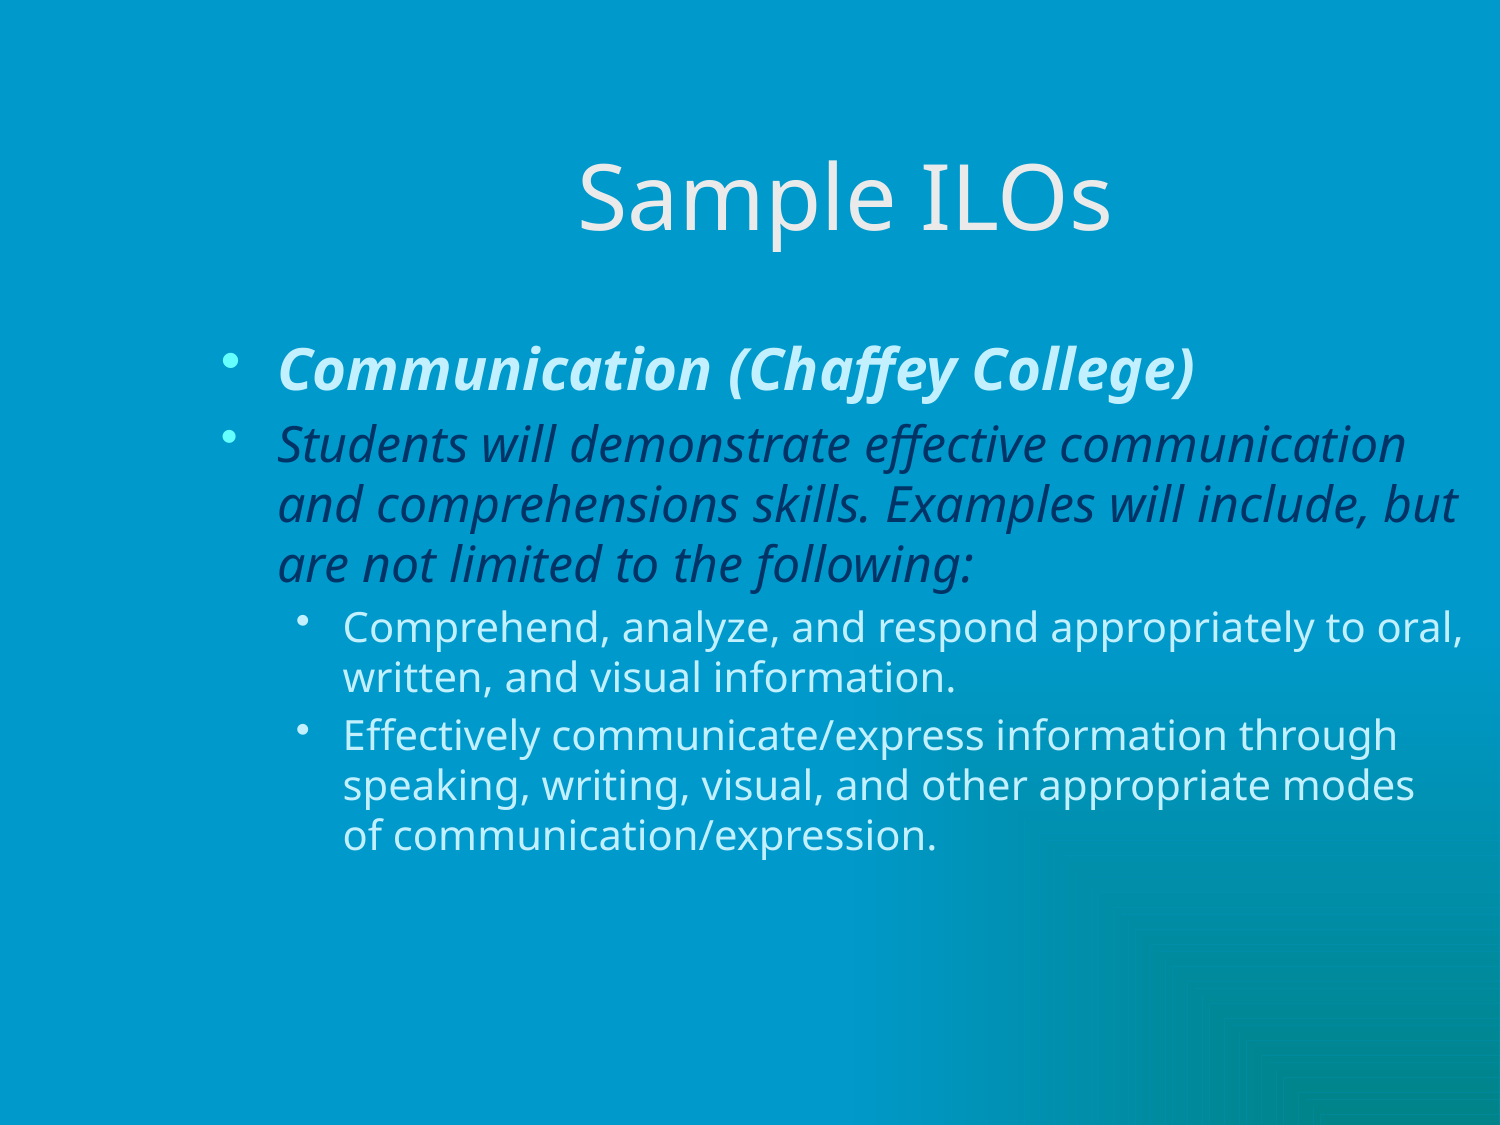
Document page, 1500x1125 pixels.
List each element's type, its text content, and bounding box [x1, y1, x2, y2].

title Sample ILOs [208, 99, 1484, 288]
list Communication (Chaffey College) Students will demonstrate effective communication and comprehensions skills. Examples will include, but are not limited to the following: Comprehend, analyze, and respond appropriately to oral, written, and visual information. Effectively communicate/express information through speaking, writing, visual, and other appropriate modes of communication/expression. [205, 324, 1481, 1000]
